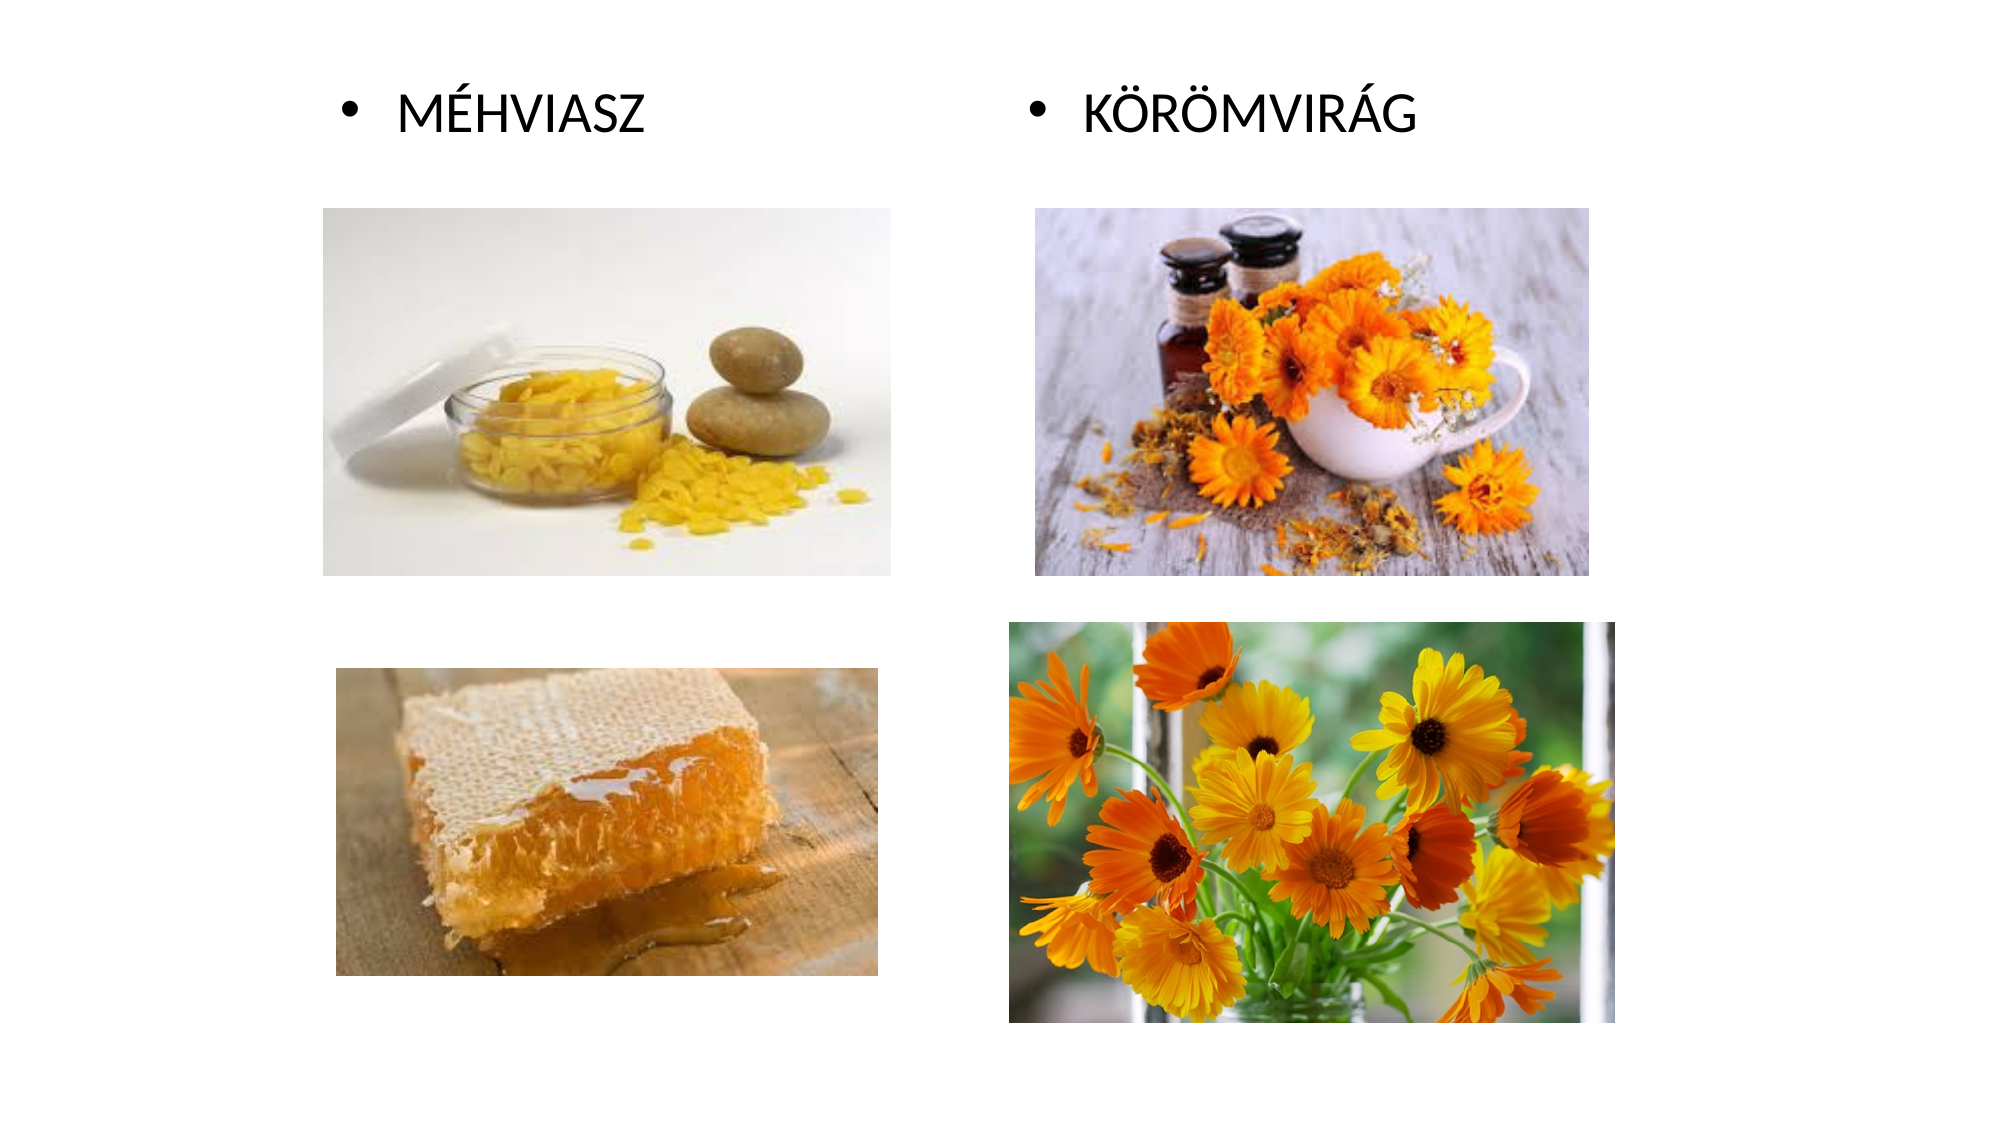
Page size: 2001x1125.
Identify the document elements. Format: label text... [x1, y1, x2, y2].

picture [336, 668, 879, 977]
list KÖRÖMVIRÁG [1012, 66, 1675, 1059]
picture [1008, 622, 1615, 1023]
list MÉHVIASZ [324, 66, 988, 1059]
picture [323, 207, 891, 577]
picture [1035, 207, 1589, 577]
